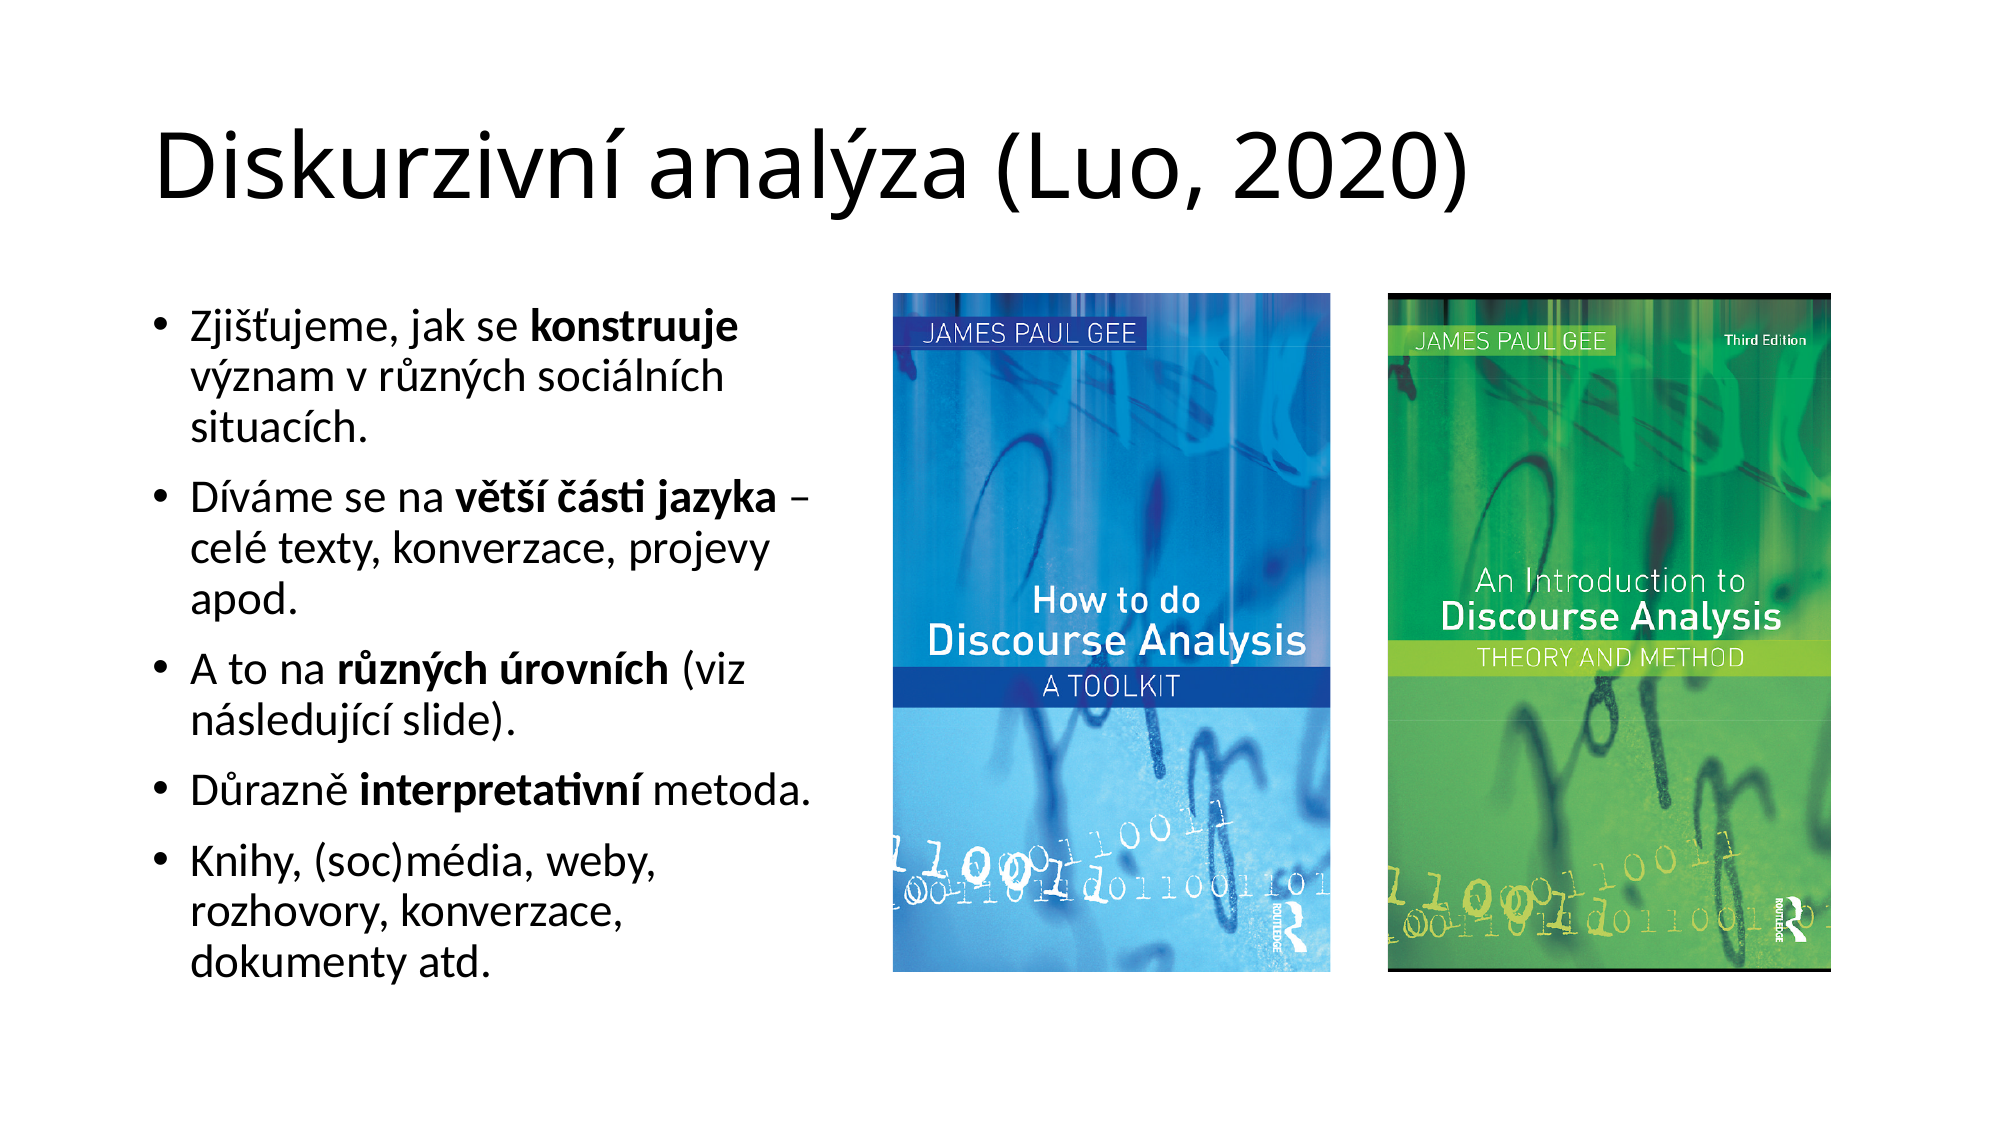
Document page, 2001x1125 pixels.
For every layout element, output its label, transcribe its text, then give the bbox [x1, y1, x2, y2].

title Diskurzivní analýza (Luo, 2020) [137, 59, 1863, 278]
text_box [1387, 293, 1831, 972]
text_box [892, 293, 1331, 972]
list Zjišťujeme, jak se konstruuje význam v různých sociálních situacích. Díváme se na větší části jazyka – celé texty, konverzace, projevy apod. A to na různých úrovních (viz následující slide). Důrazně interpretativní metoda. Knihy, (soc)média, weby, rozhovory, konverzace, dokumenty atd. [137, 293, 836, 1007]
